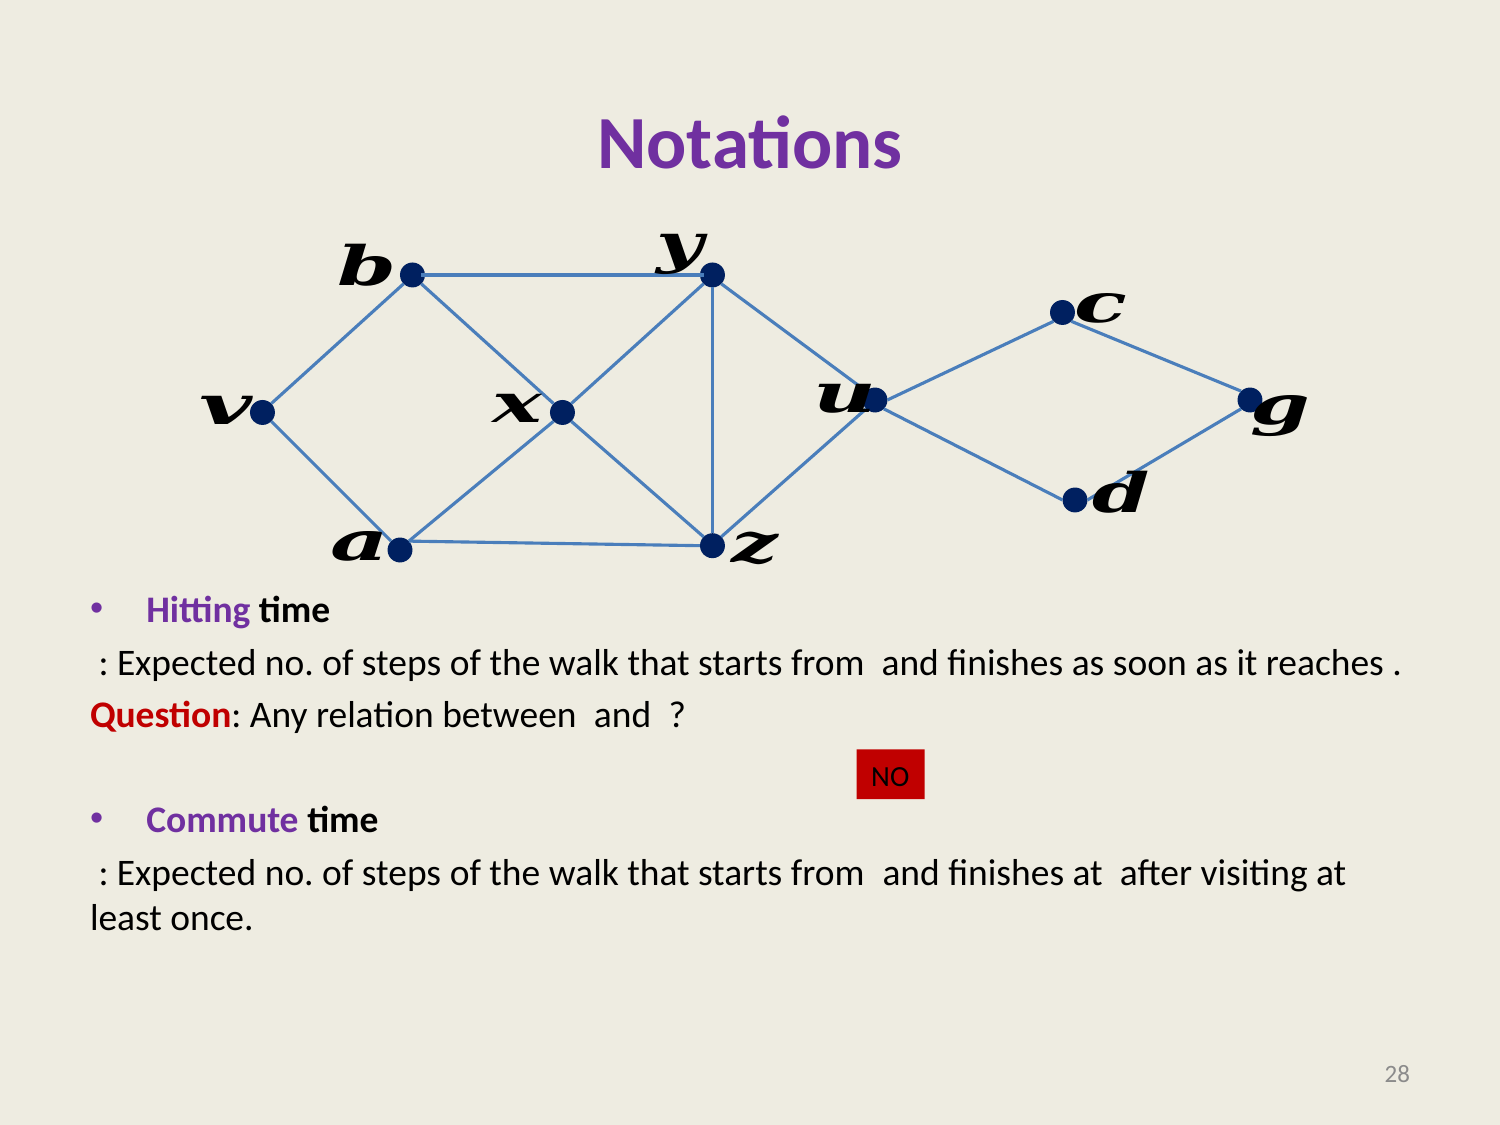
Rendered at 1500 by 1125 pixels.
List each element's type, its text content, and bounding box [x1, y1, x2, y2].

title Notations [75, 45, 1425, 233]
text_box NO [856, 749, 925, 800]
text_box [198, 214, 1315, 576]
slide_number 28 [1074, 1042, 1425, 1103]
